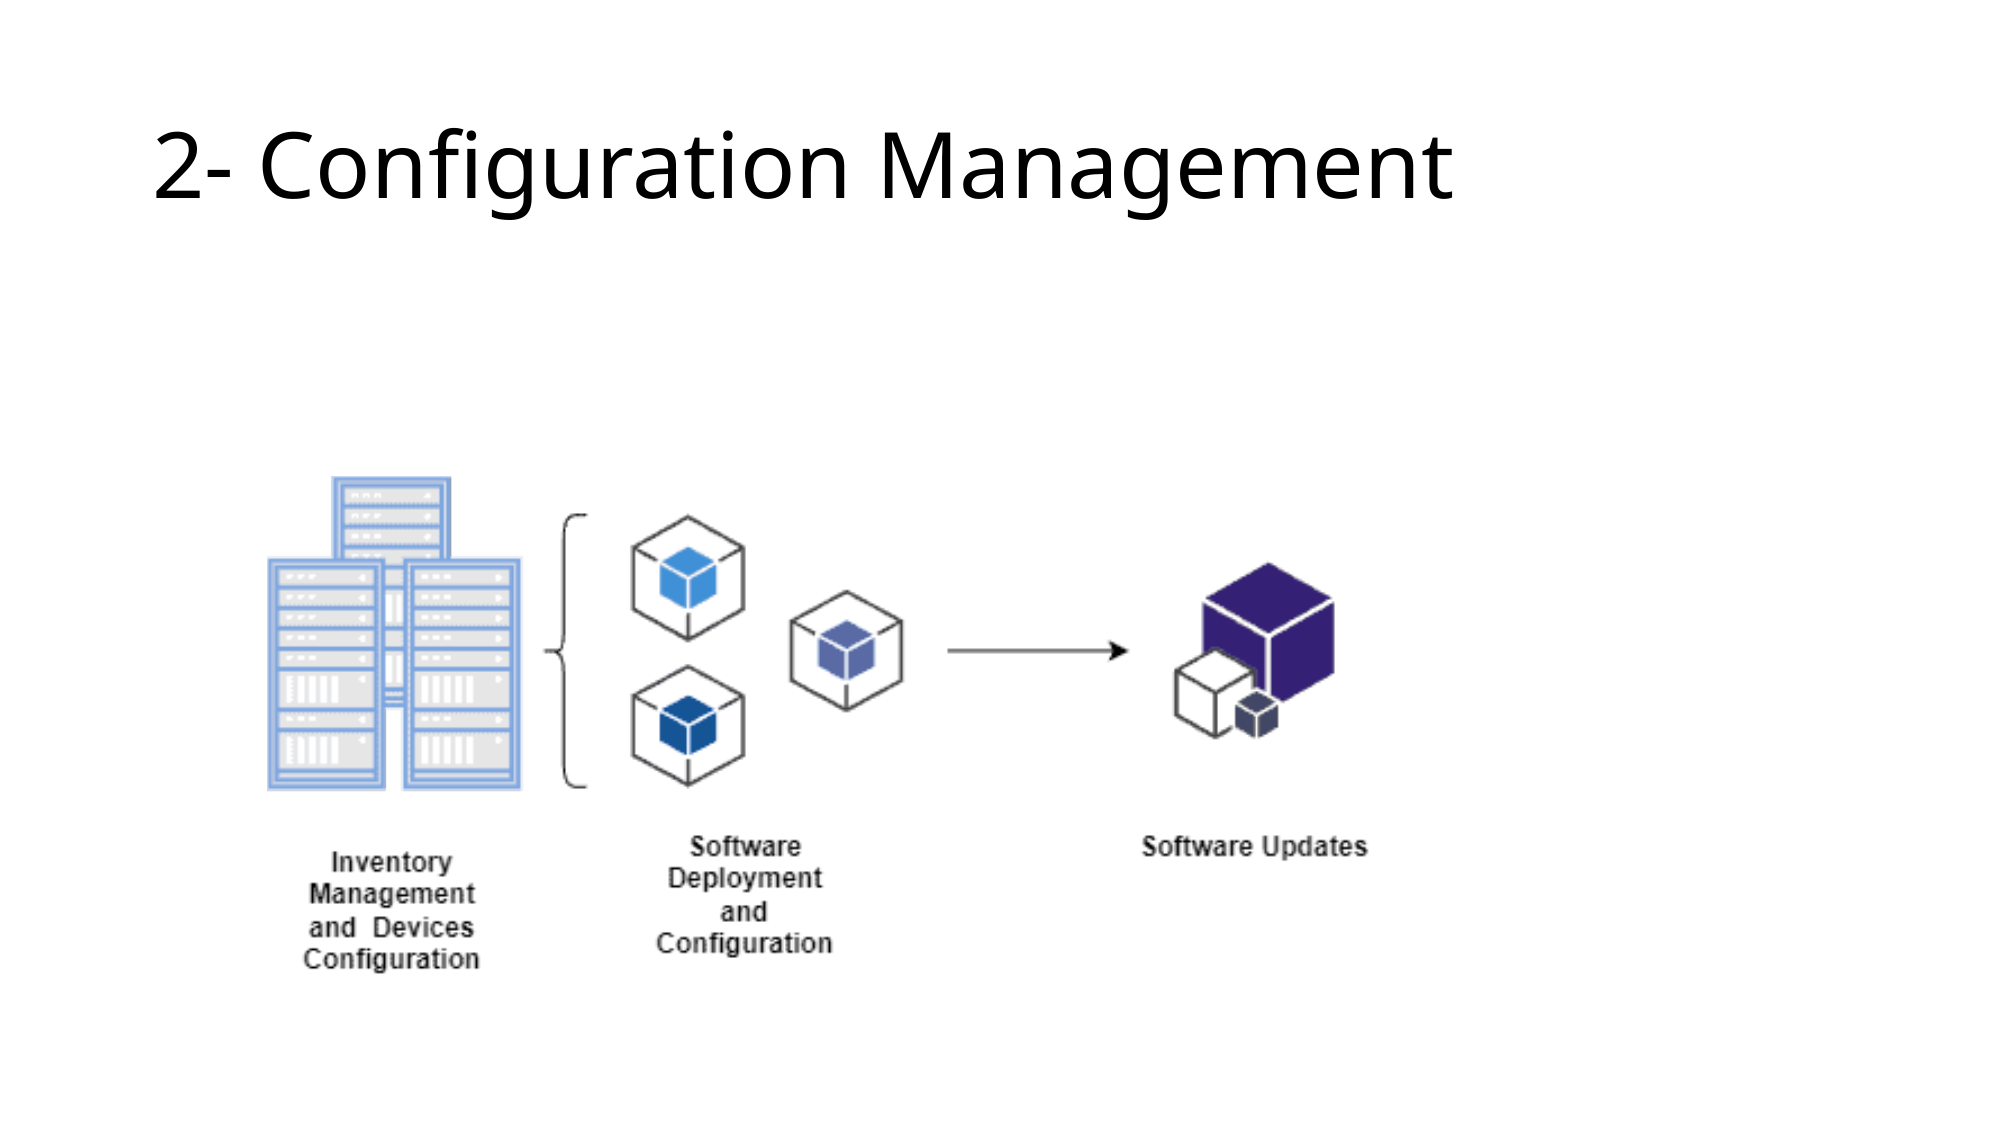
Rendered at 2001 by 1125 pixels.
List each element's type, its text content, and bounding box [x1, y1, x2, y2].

title 2- Configuration Management [137, 59, 1863, 278]
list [267, 476, 1391, 994]
